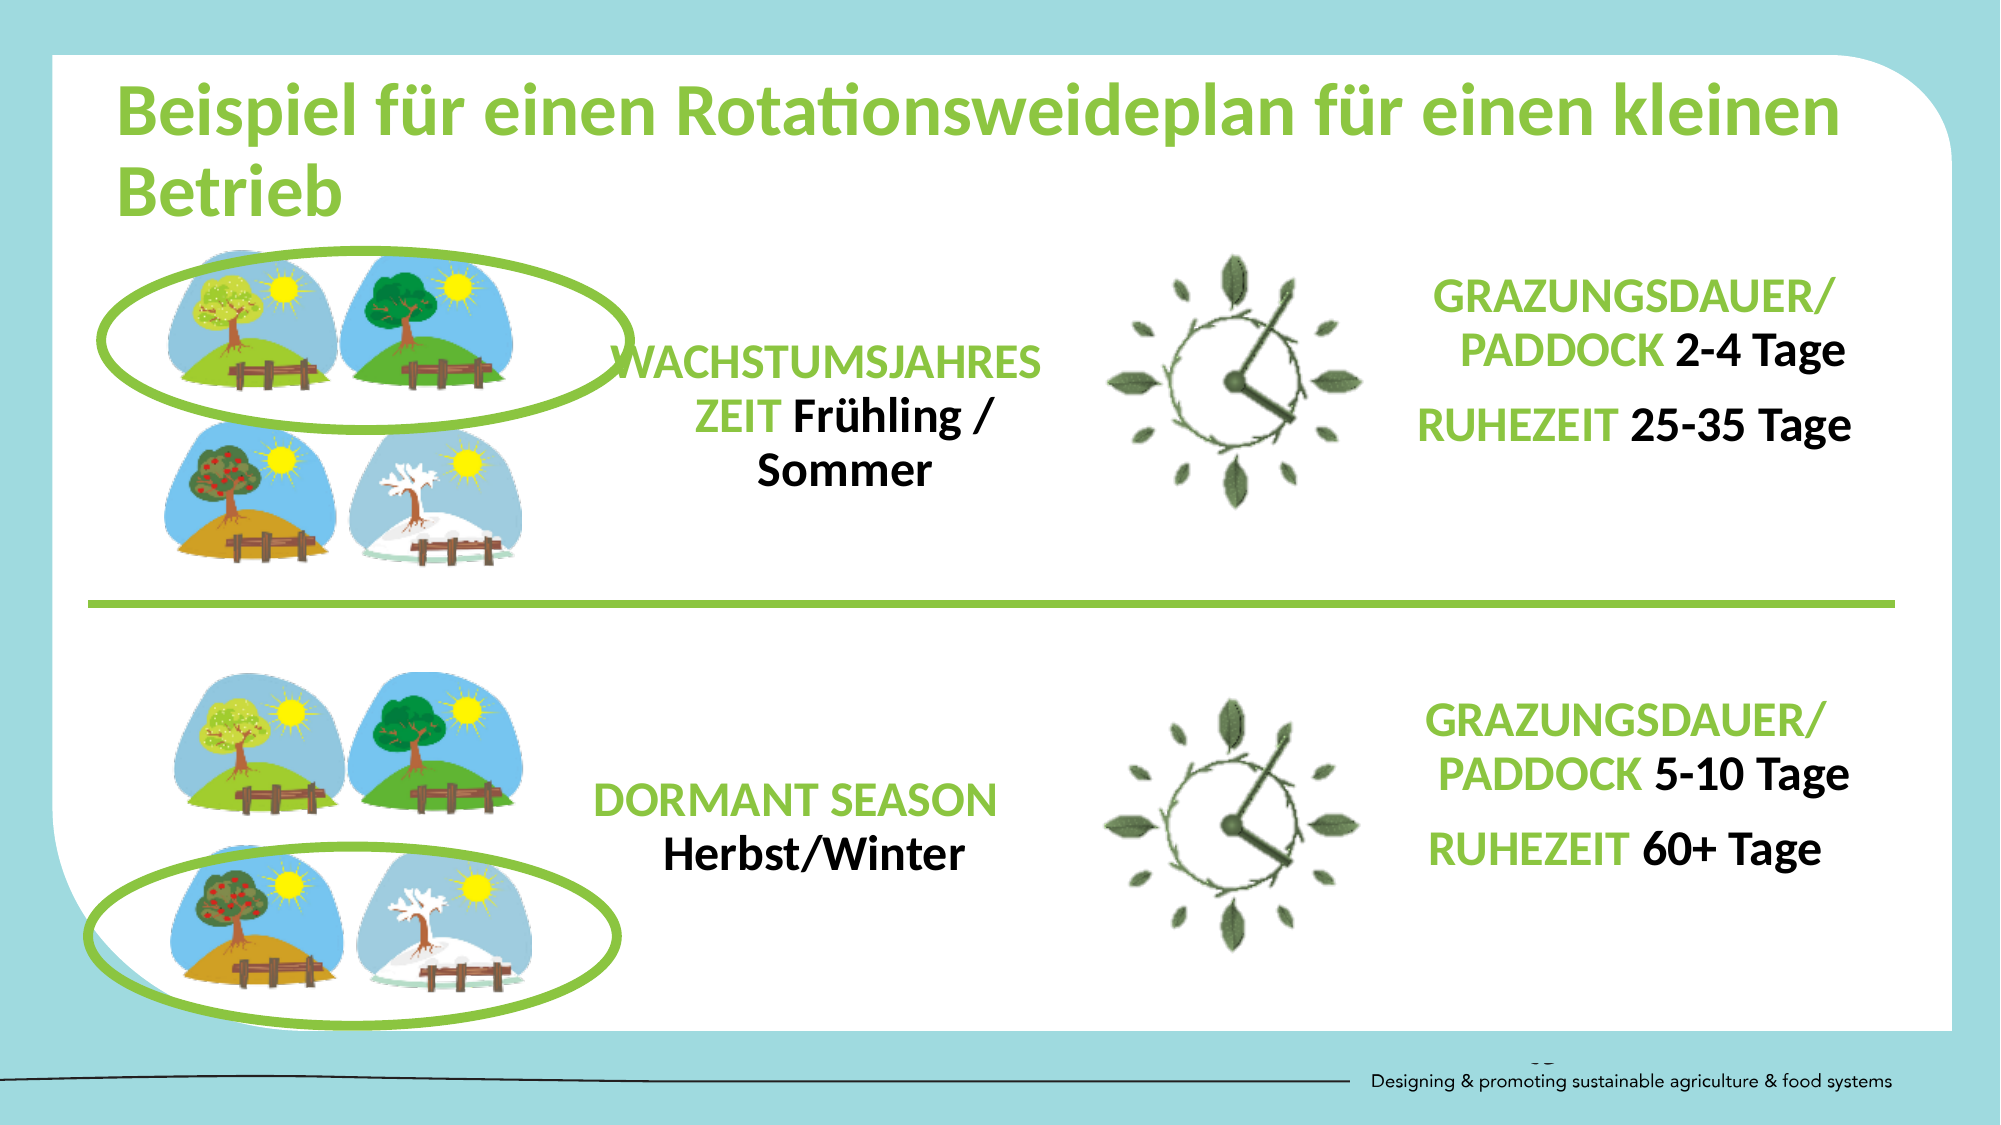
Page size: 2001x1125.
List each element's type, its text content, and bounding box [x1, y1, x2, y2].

picture [170, 672, 532, 1013]
text_box [532, 869, 618, 1004]
text_box DORMANT SEASON Herbst/Winter [553, 766, 1039, 847]
text_box WACHSTUMSJAHRESZEIT Frühling / Sommer [584, 328, 1070, 409]
text_box GRAZUNGSDAUER/PADDOCK 5-10 Tage RUHEZEIT 60+ Tage [1366, 686, 1886, 1040]
list Beispiel für einen Rotationsweideplan für einen kleinen Betrieb [101, 63, 1908, 196]
text_box GRAZUNGSDAUER/PADDOCK 2-4 Tage RUHEZEIT 25-35 Tage [1375, 608, 1895, 615]
text_box [211, 1013, 494, 1027]
picture [1103, 250, 1367, 514]
text_box [87, 870, 170, 1003]
picture [164, 249, 522, 587]
text_box GRAZUNGSDAUER/PADDOCK 2-4 Tage RUHEZEIT 25-35 Tage [1375, 262, 1895, 600]
picture [1332, 1063, 1914, 1105]
text_box [100, 281, 164, 400]
picture [1100, 693, 1364, 957]
text_box [522, 267, 631, 414]
